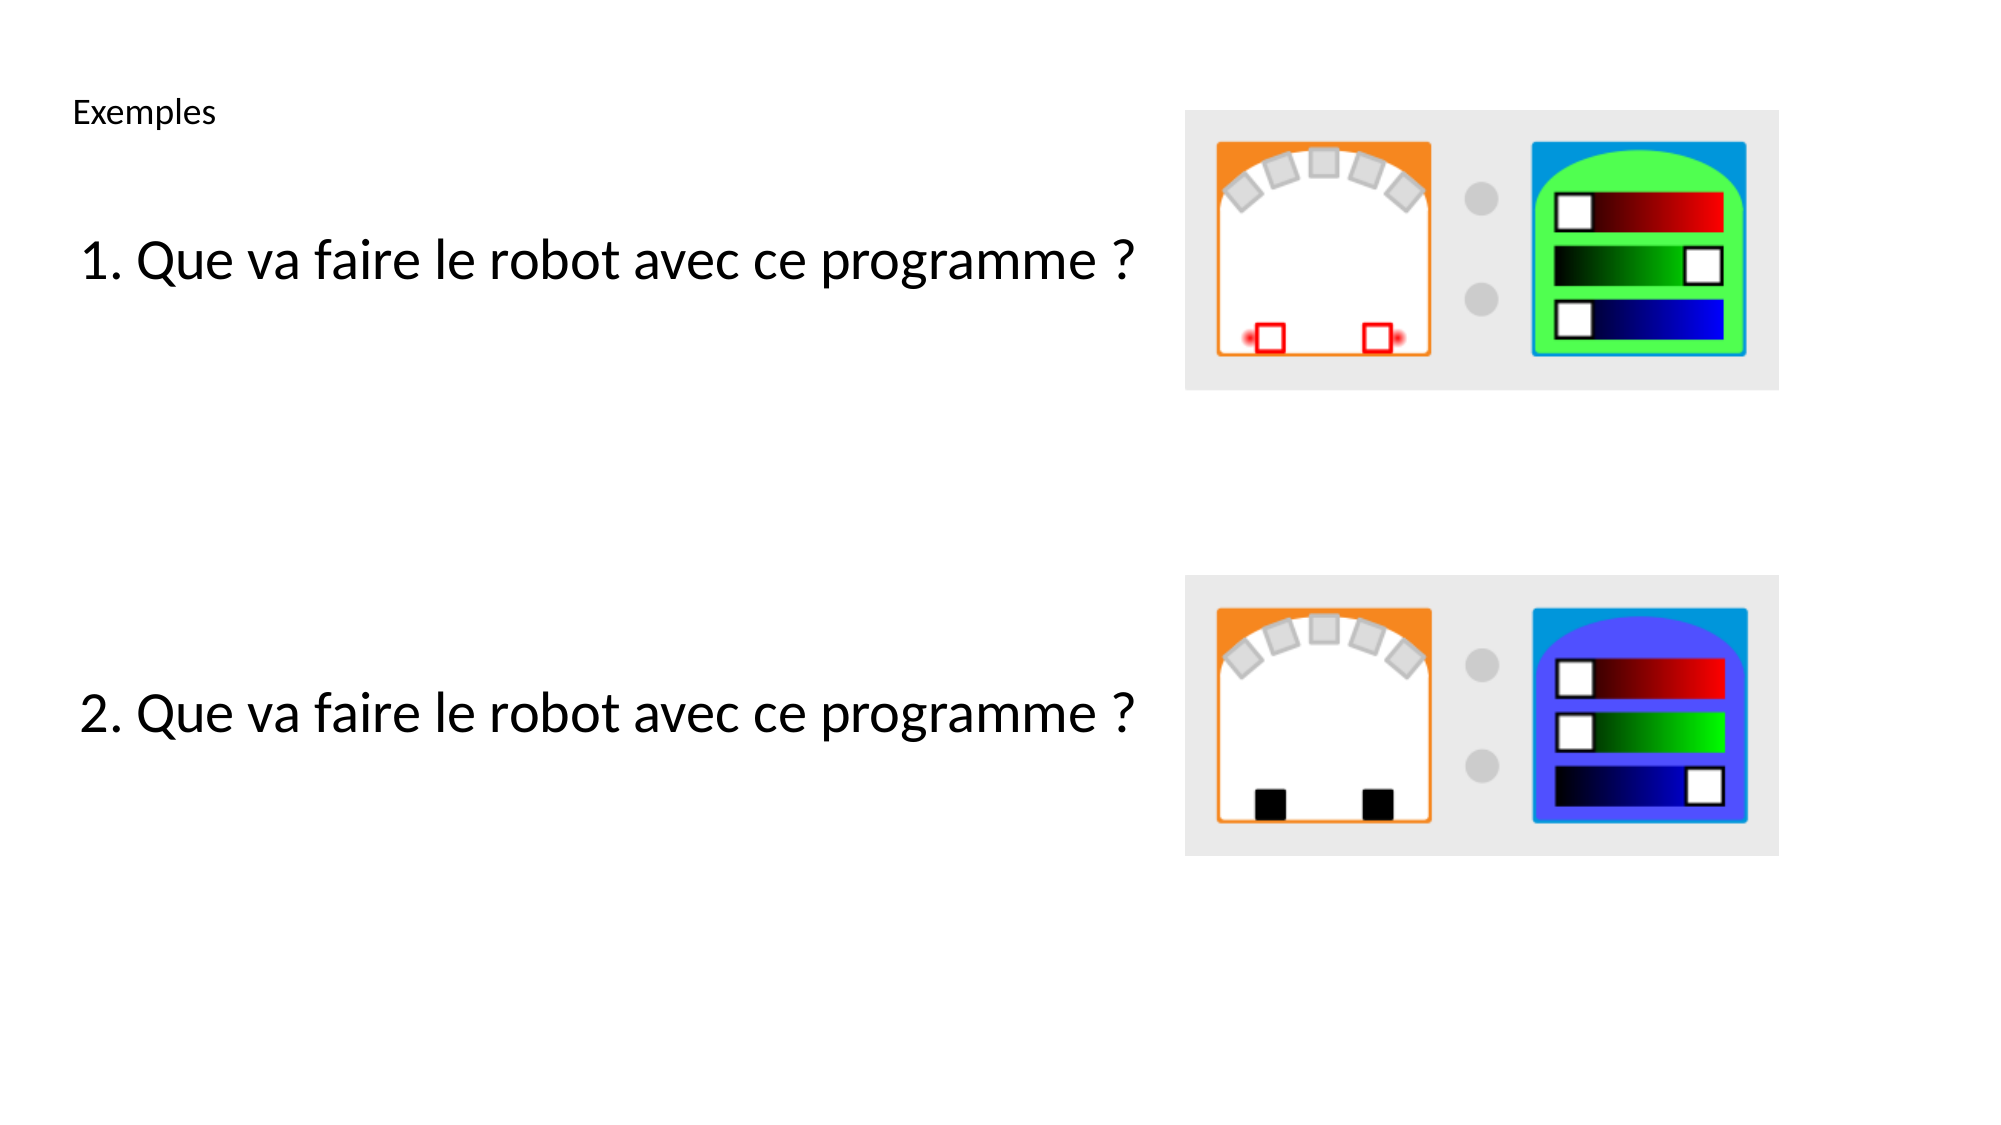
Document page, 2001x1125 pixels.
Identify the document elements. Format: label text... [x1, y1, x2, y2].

text_box Exemples [57, 79, 232, 140]
text_box Que va faire le robot avec ce programme ? [65, 666, 1154, 752]
picture [1185, 110, 1779, 392]
picture [1185, 575, 1779, 856]
text_box Que va faire le robot avec ce programme ? [65, 214, 1154, 299]
